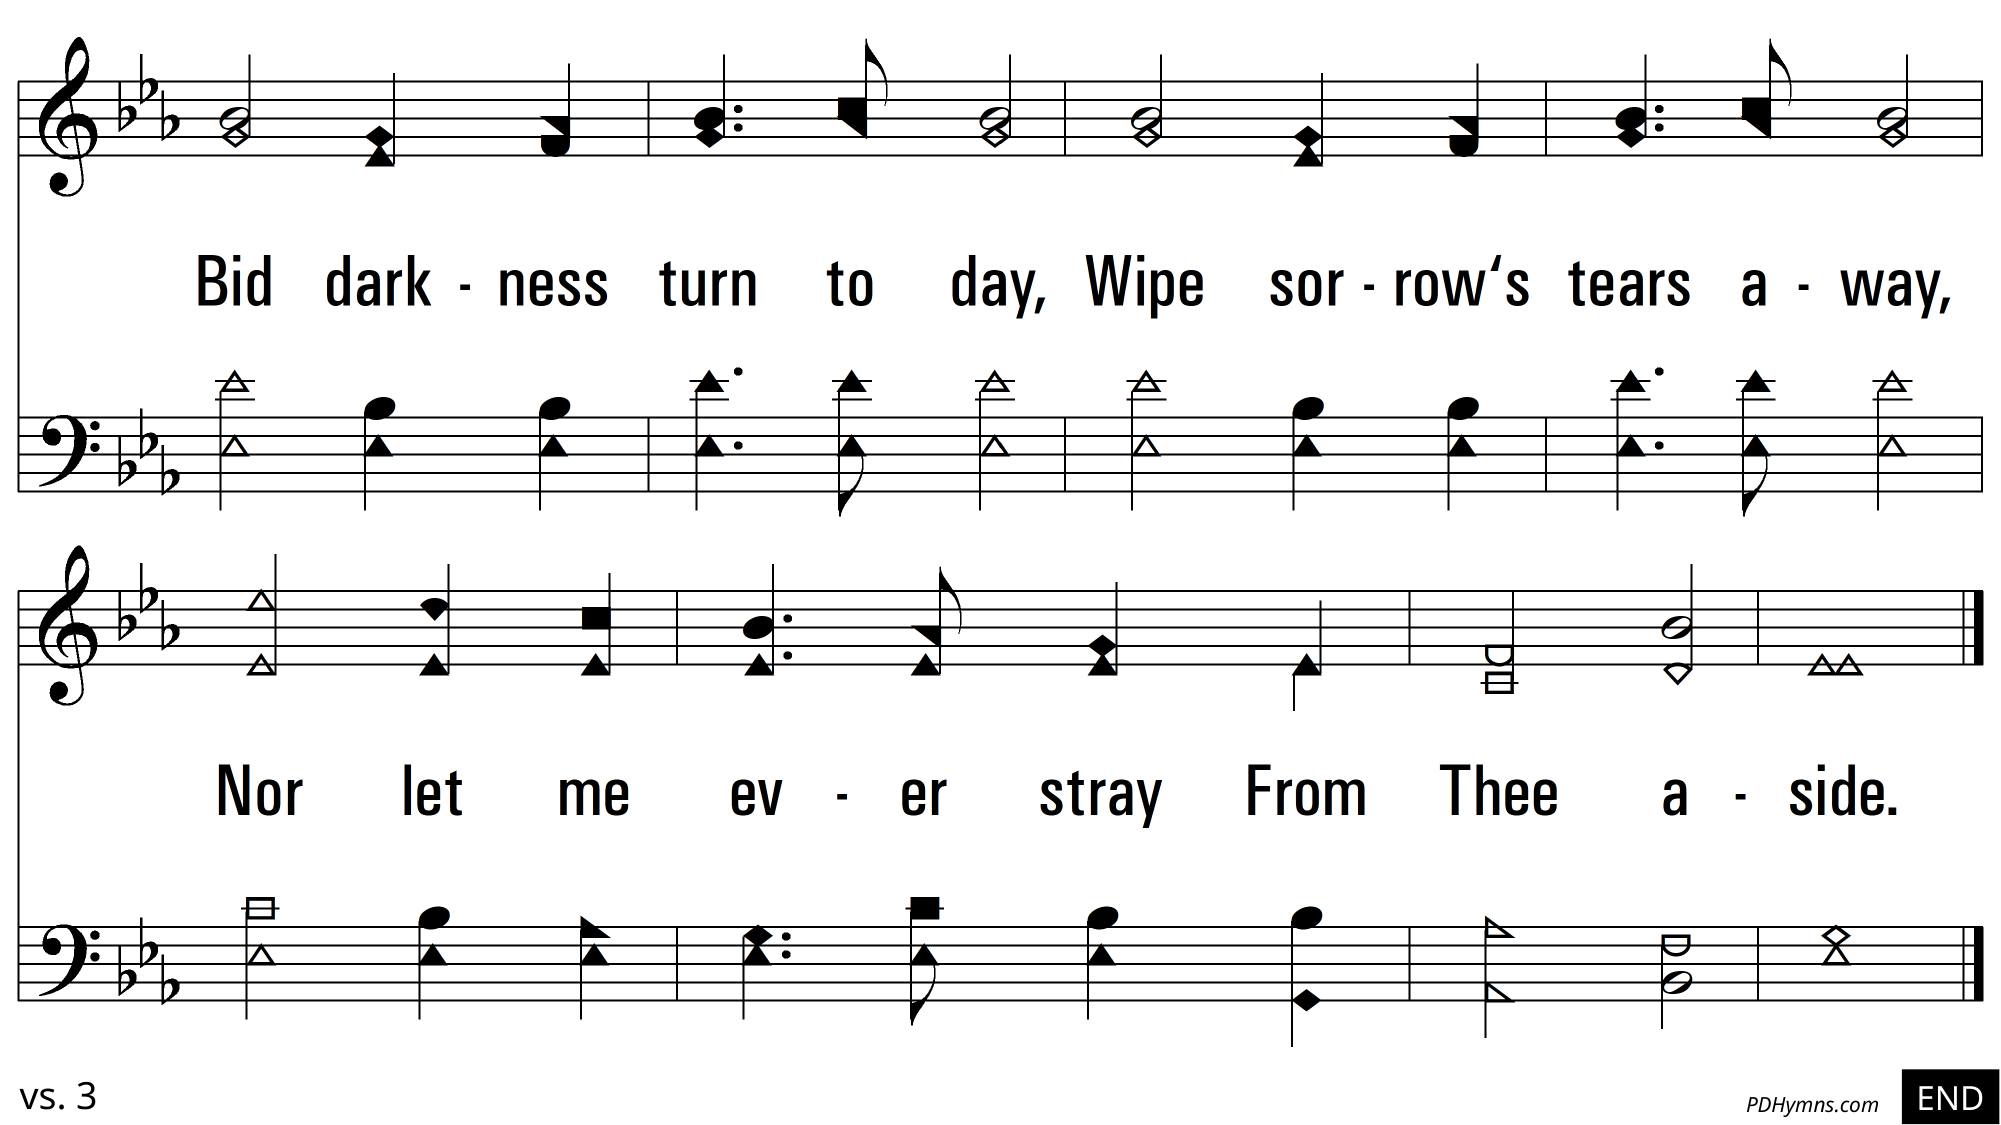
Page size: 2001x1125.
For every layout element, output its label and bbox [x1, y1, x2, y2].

picture [2, 0, 1998, 1125]
text_box [1724, 1069, 2000, 1125]
